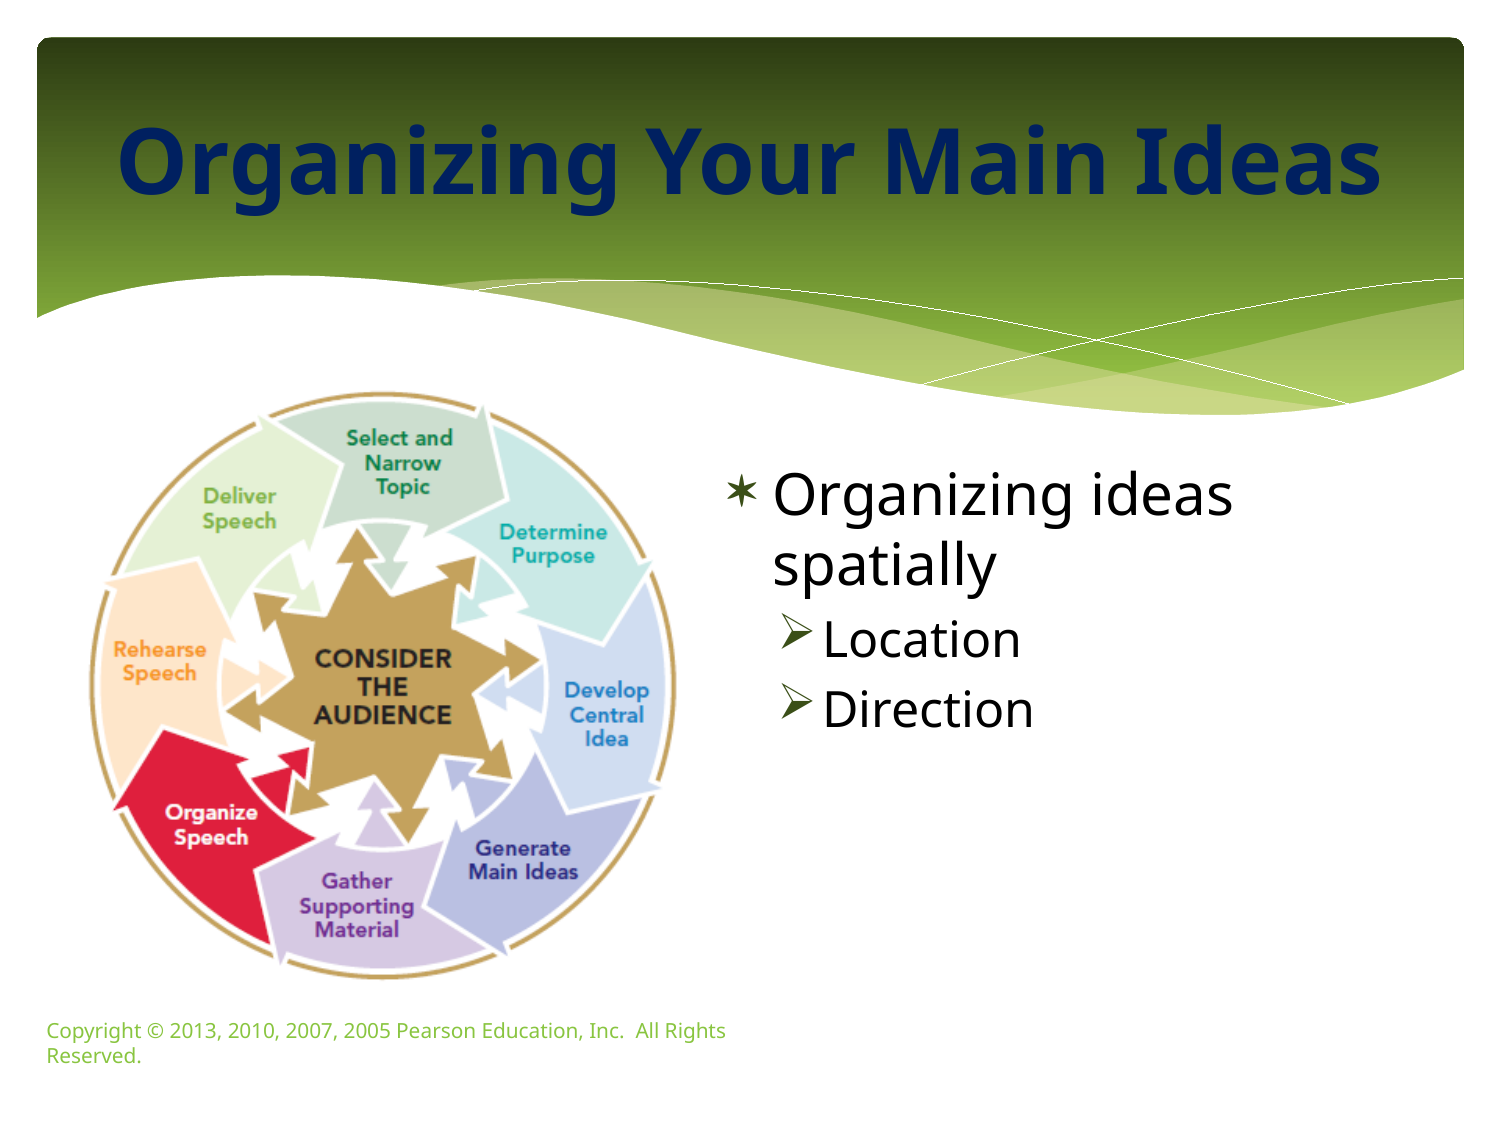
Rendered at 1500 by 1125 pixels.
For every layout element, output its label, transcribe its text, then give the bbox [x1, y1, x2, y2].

title Organizing Your Main Ideas [74, 55, 1426, 262]
picture [49, 369, 687, 989]
list Organizing ideas spatially Location Direction [712, 449, 1413, 1017]
